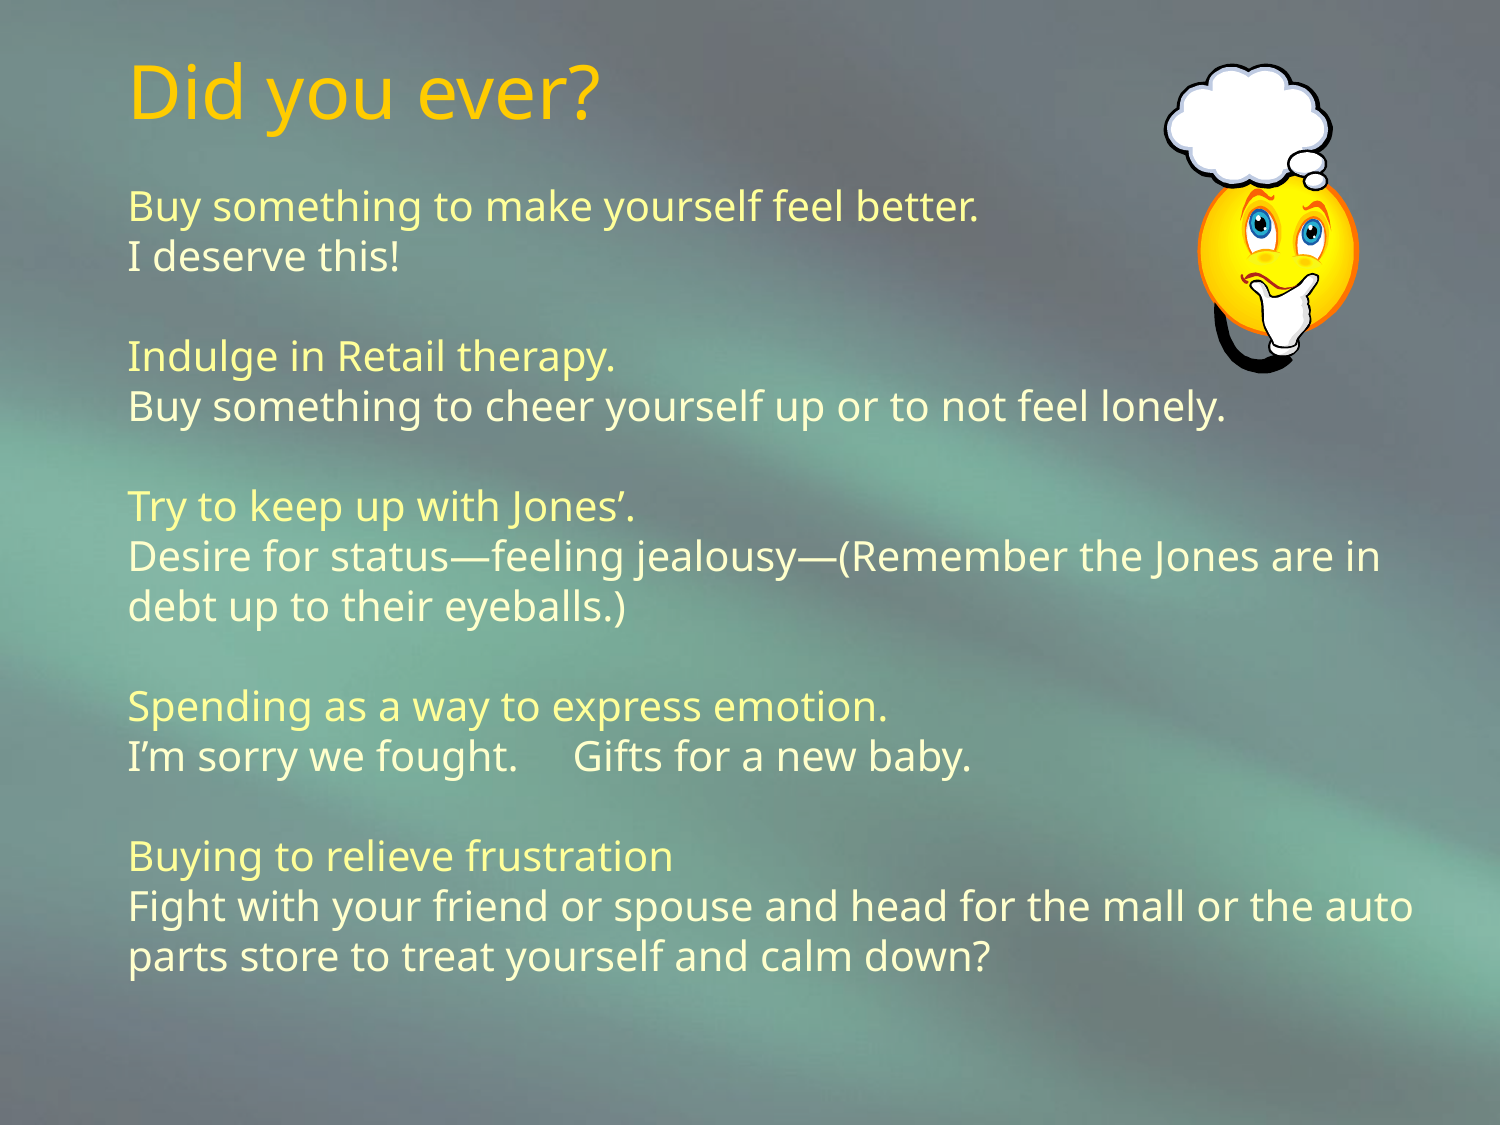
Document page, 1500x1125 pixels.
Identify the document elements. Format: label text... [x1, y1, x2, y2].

text_box Did you ever? Buy something to make yourself feel better. I deserve this! Indulge in Retail therapy. Buy something to cheer yourself up or to not feel lonely. Try to keep up with Jones’. Desire for status—feeling jealousy—(Remember the Jones are in debt up to their eyeballs.) Spending as a way to express emotion. I’m sorry we fought. Gifts for a new baby. Buying to relieve frustration Fight with your friend or spouse and head for the mall or the auto parts store to treat yourself and calm down? [112, 37, 1463, 1088]
picture [1162, 62, 1361, 375]
